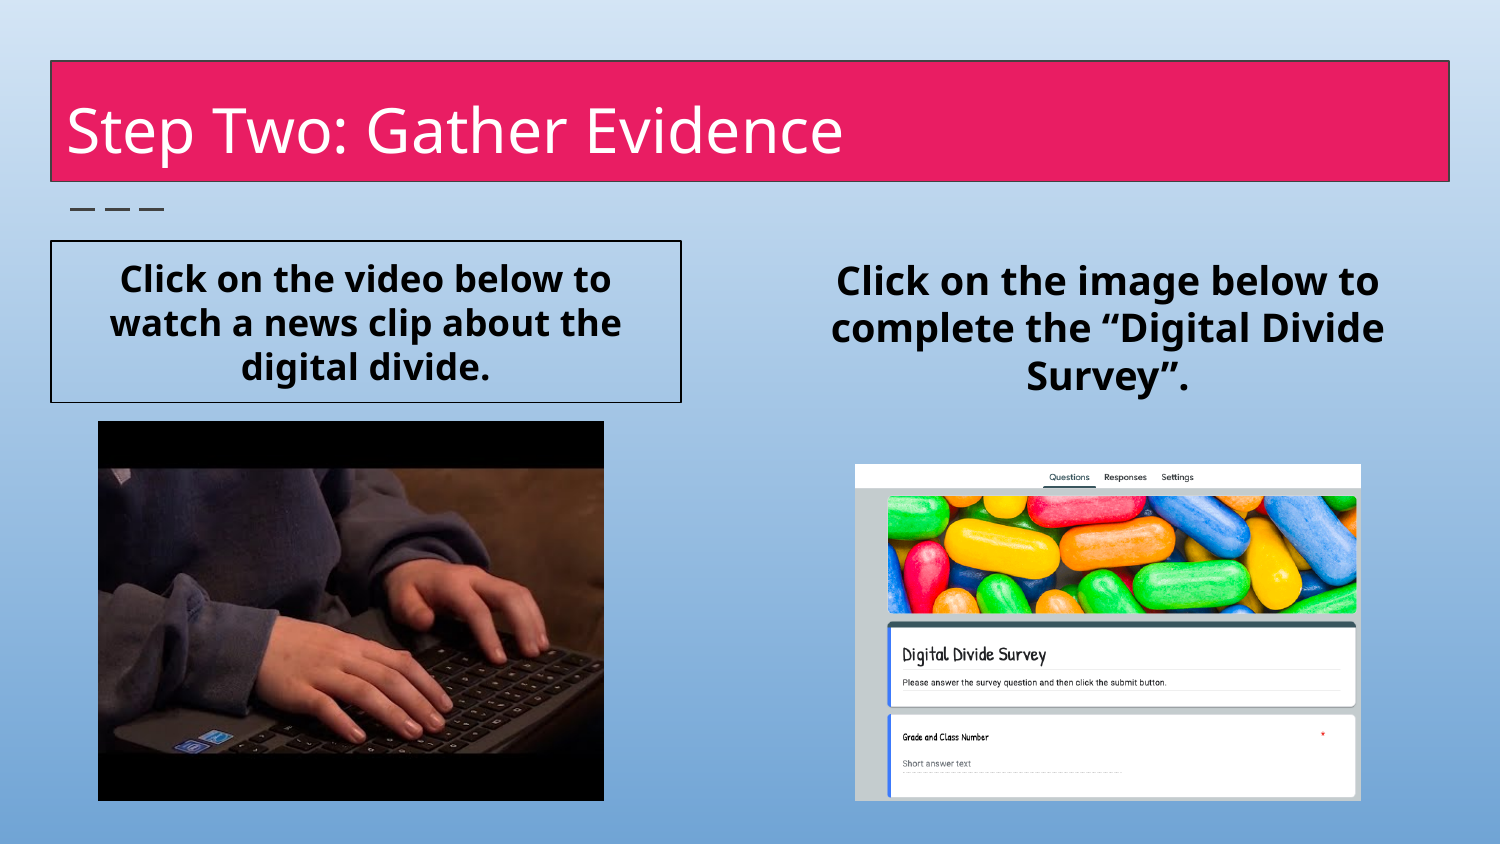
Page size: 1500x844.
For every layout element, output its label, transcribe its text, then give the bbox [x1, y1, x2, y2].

list Click on the video below to watch a news clip about the digital divide. [51, 240, 681, 403]
title Step Two: Gather Evidence [51, 61, 1449, 182]
text_box Click on the image below to complete the “Digital Divide Survey”. [800, 240, 1416, 414]
picture [855, 464, 1361, 801]
picture [98, 421, 605, 801]
